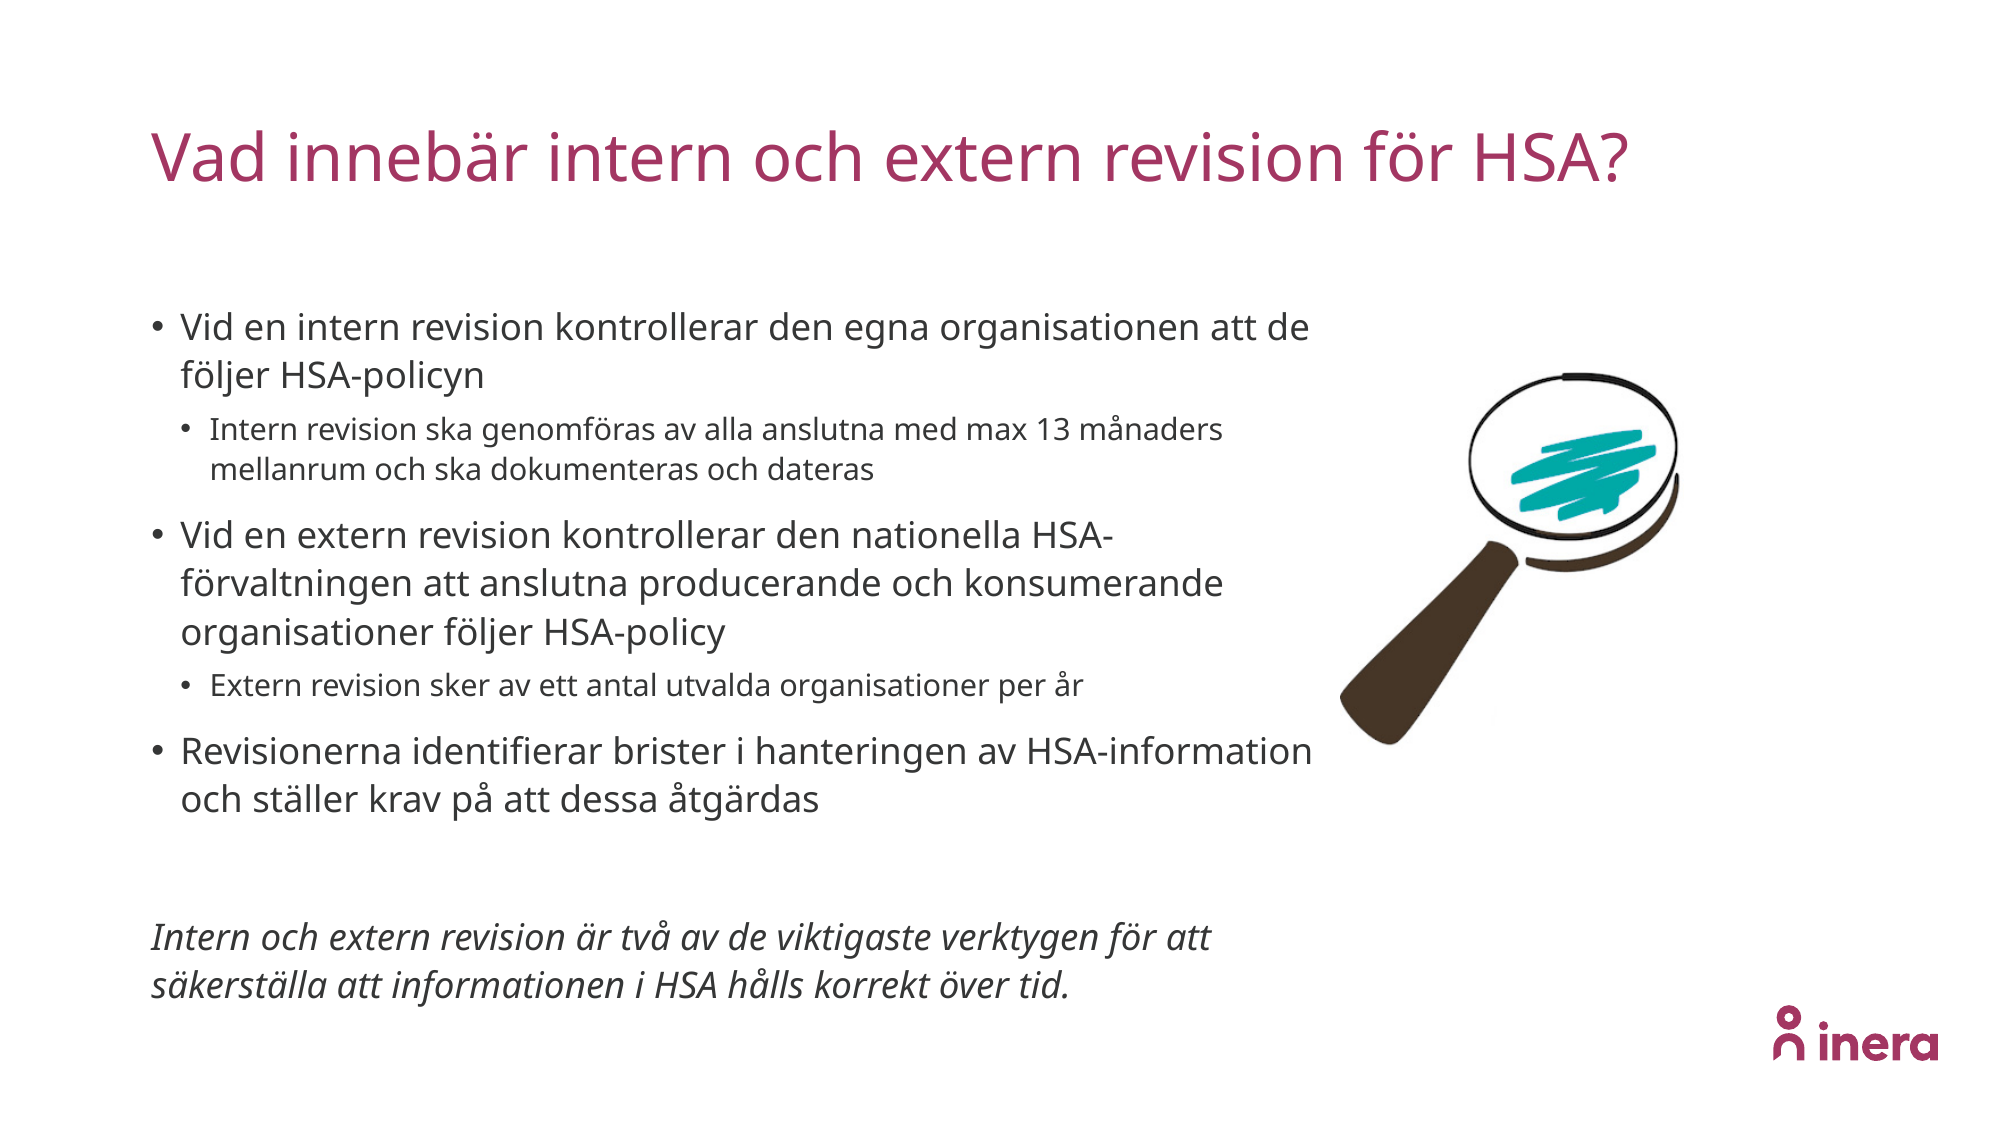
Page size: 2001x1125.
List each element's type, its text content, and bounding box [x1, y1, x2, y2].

list Vid en intern revision kontrollerar den egna organisationen att de följer HSA-policyn Intern revision ska genomföras av alla anslutna med max 13 månaders mellanrum och ska dokumenteras och dateras Vid en extern revision kontrollerar den nationella HSA-förvaltningen att anslutna producerande och konsumerande organisationer följer HSA-policy Extern revision sker av ett antal utvalda organisationer per år Revisionerna identifierar brister i hanteringen av HSA-information och ställer krav på att dessa åtgärdas Intern och extern revision är två av de viktigaste verktygen för att säkerställa att informationen i HSA hålls korrekt över tid. [151, 299, 1338, 1011]
title Vad innebär intern och extern revision för HSA? [151, 114, 1849, 248]
picture [1340, 371, 1684, 749]
